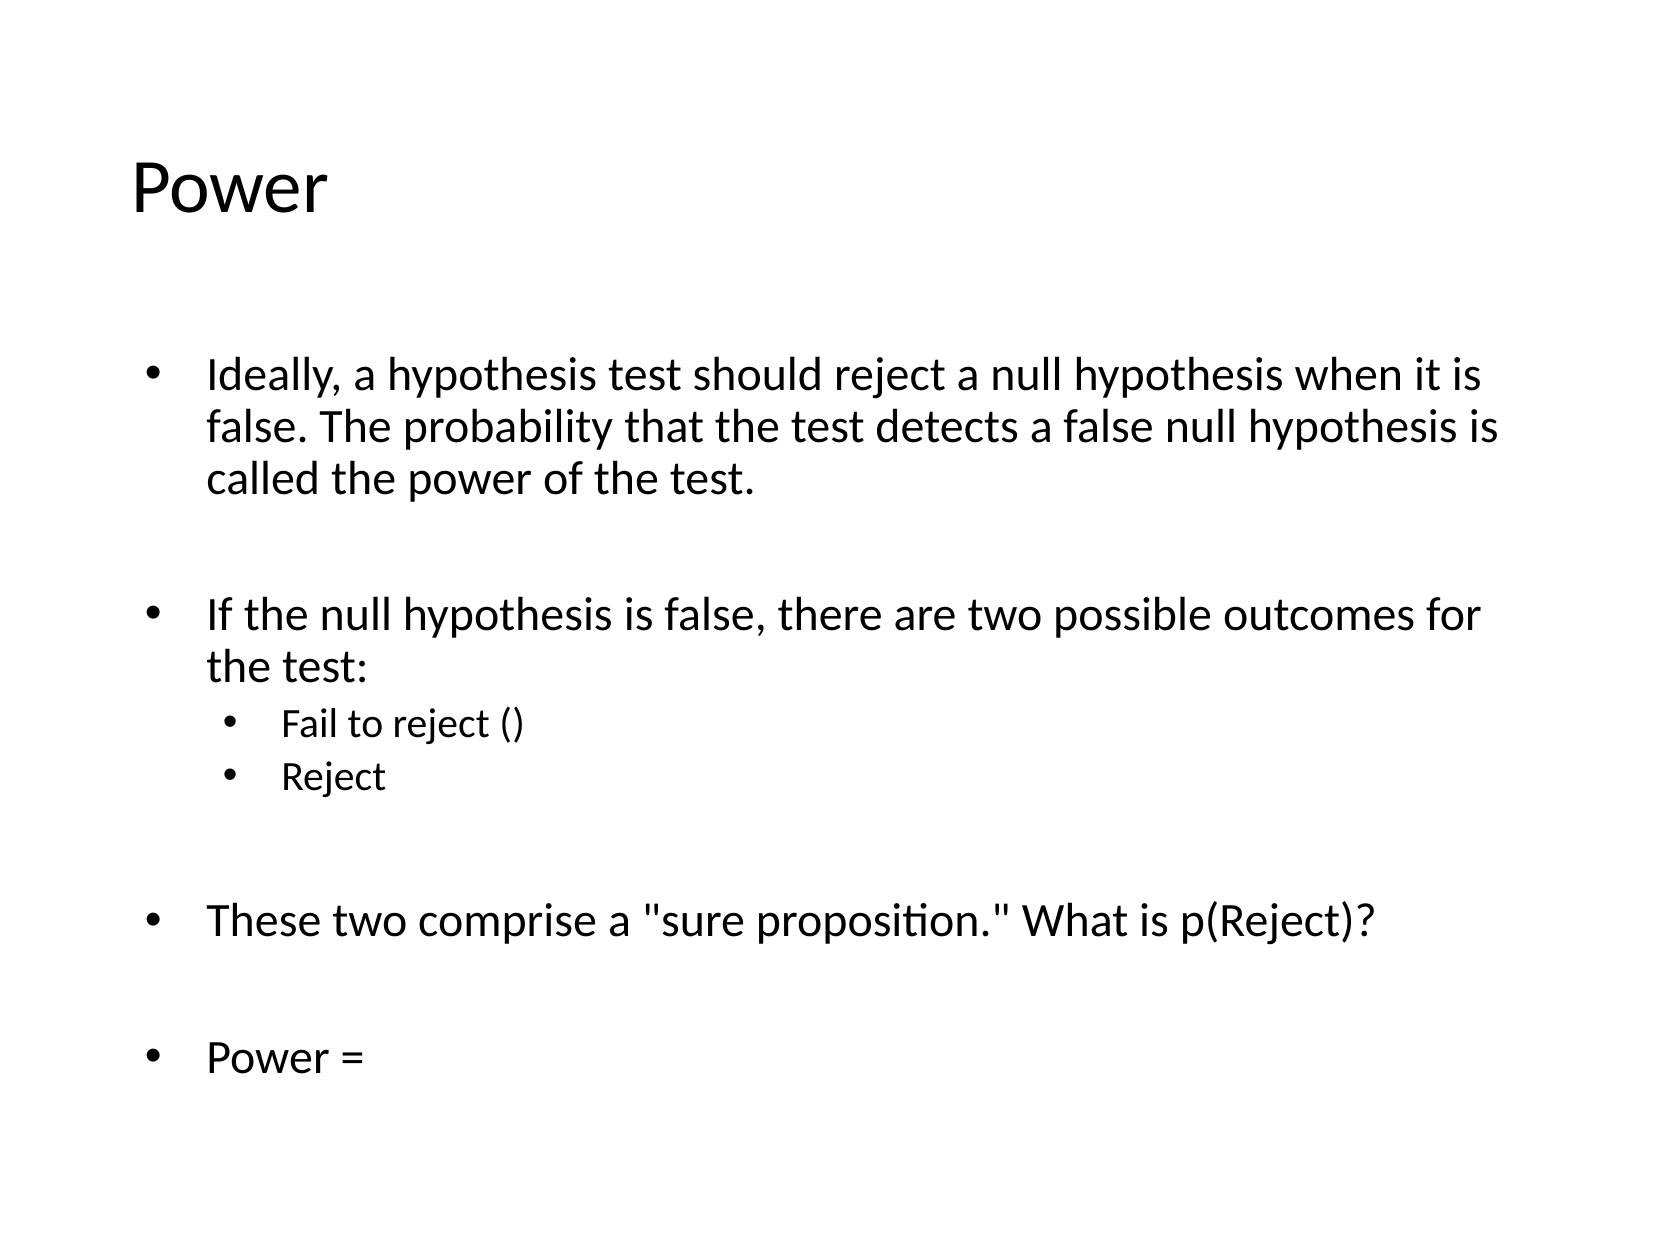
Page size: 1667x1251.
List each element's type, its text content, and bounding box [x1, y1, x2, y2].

title Power [114, 66, 1553, 309]
